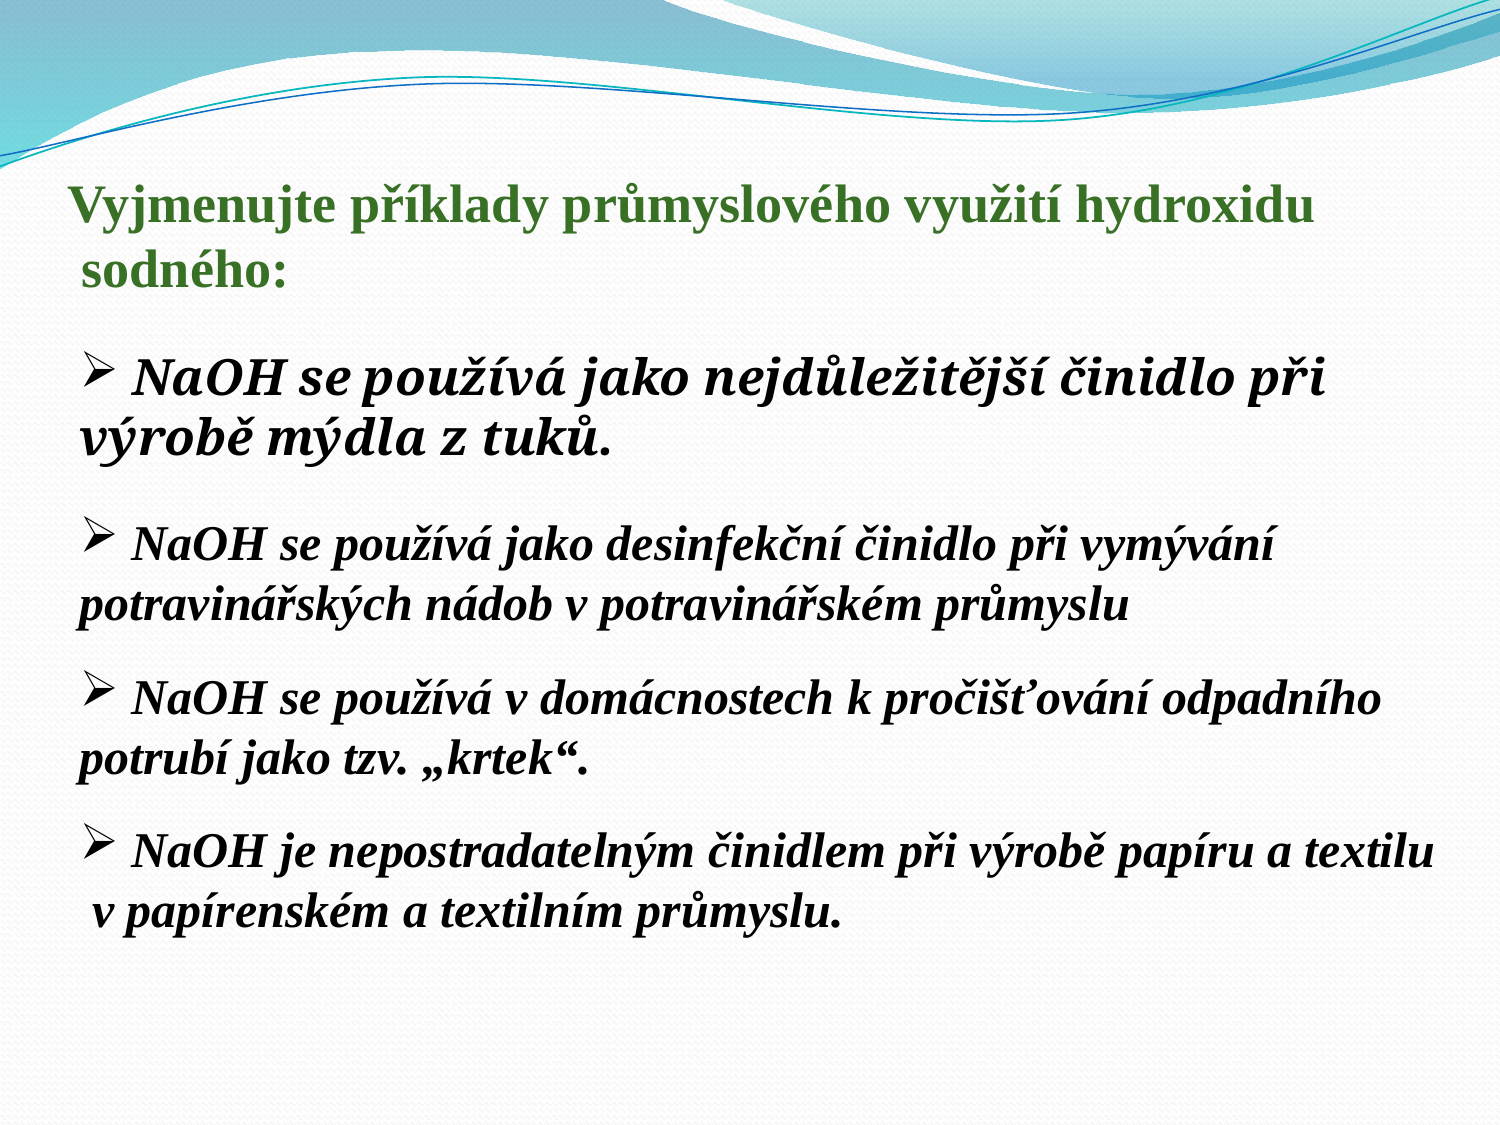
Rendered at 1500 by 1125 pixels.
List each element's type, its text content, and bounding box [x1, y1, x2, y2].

text_box NaOH se používá jako nejdůležitější činidlo při výrobě mýdla z tuků. [64, 338, 1437, 473]
text_box NaOH se používá jako desinfekční činidlo při vymývání potravinářských nádob v potravinářském průmyslu [64, 503, 1462, 639]
text_box Vyjmenujte příklady průmyslového využití hydroxidu sodného: [53, 160, 1500, 306]
text_box NaOH je nepostradatelným činidlem při výrobě papíru a textilu v papírenském a textilním průmyslu. [64, 810, 1487, 946]
text_box NaOH se používá v domácnostech k pročišťování odpadního potrubí jako tzv. „krtek“. [64, 656, 1487, 792]
